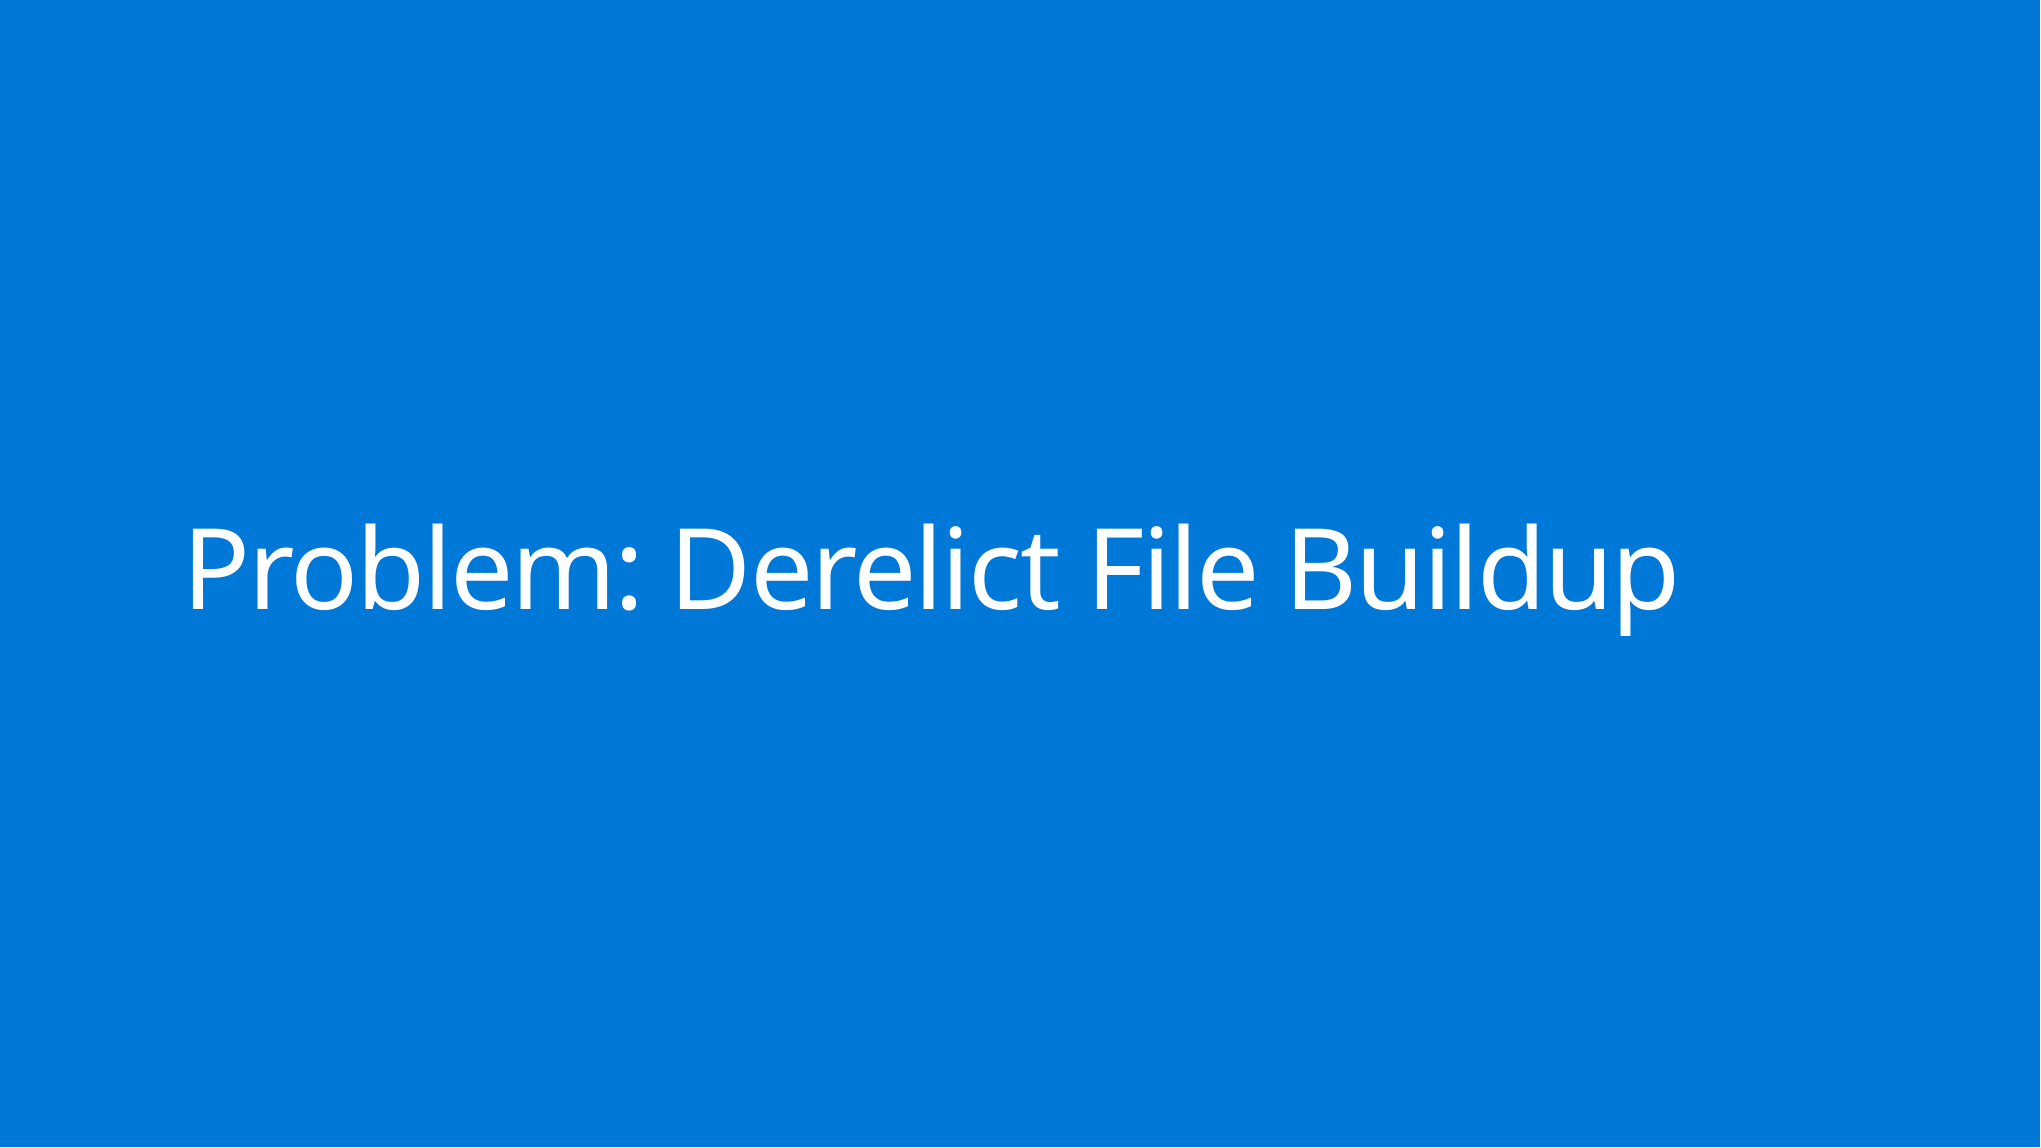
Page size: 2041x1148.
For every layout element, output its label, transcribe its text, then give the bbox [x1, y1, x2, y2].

title Problem: Derelict File Buildup [51, 502, 1812, 645]
